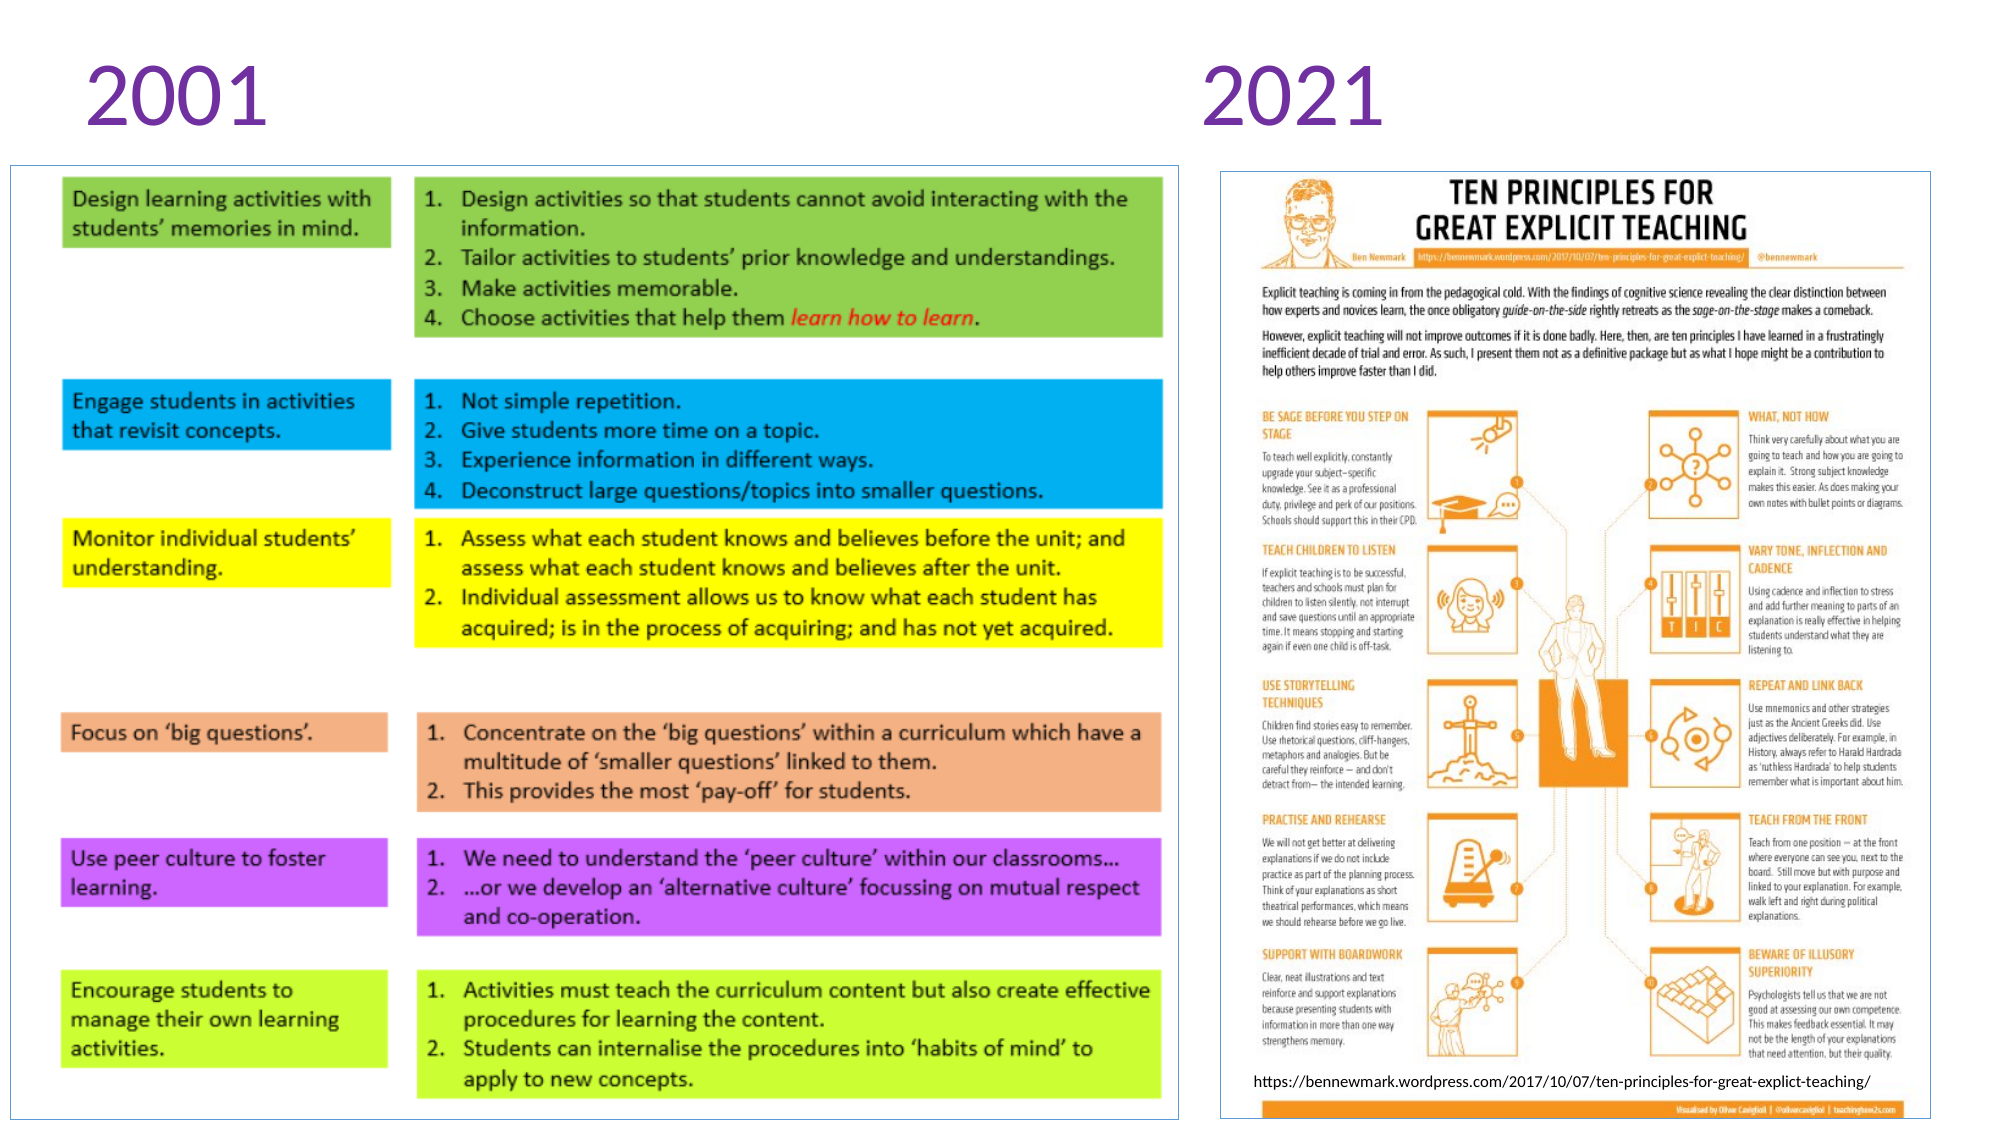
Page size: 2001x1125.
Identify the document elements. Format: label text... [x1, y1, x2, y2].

picture [1220, 171, 1931, 1120]
picture [10, 165, 1179, 1120]
text_box 2001 2021 [69, 25, 1931, 151]
